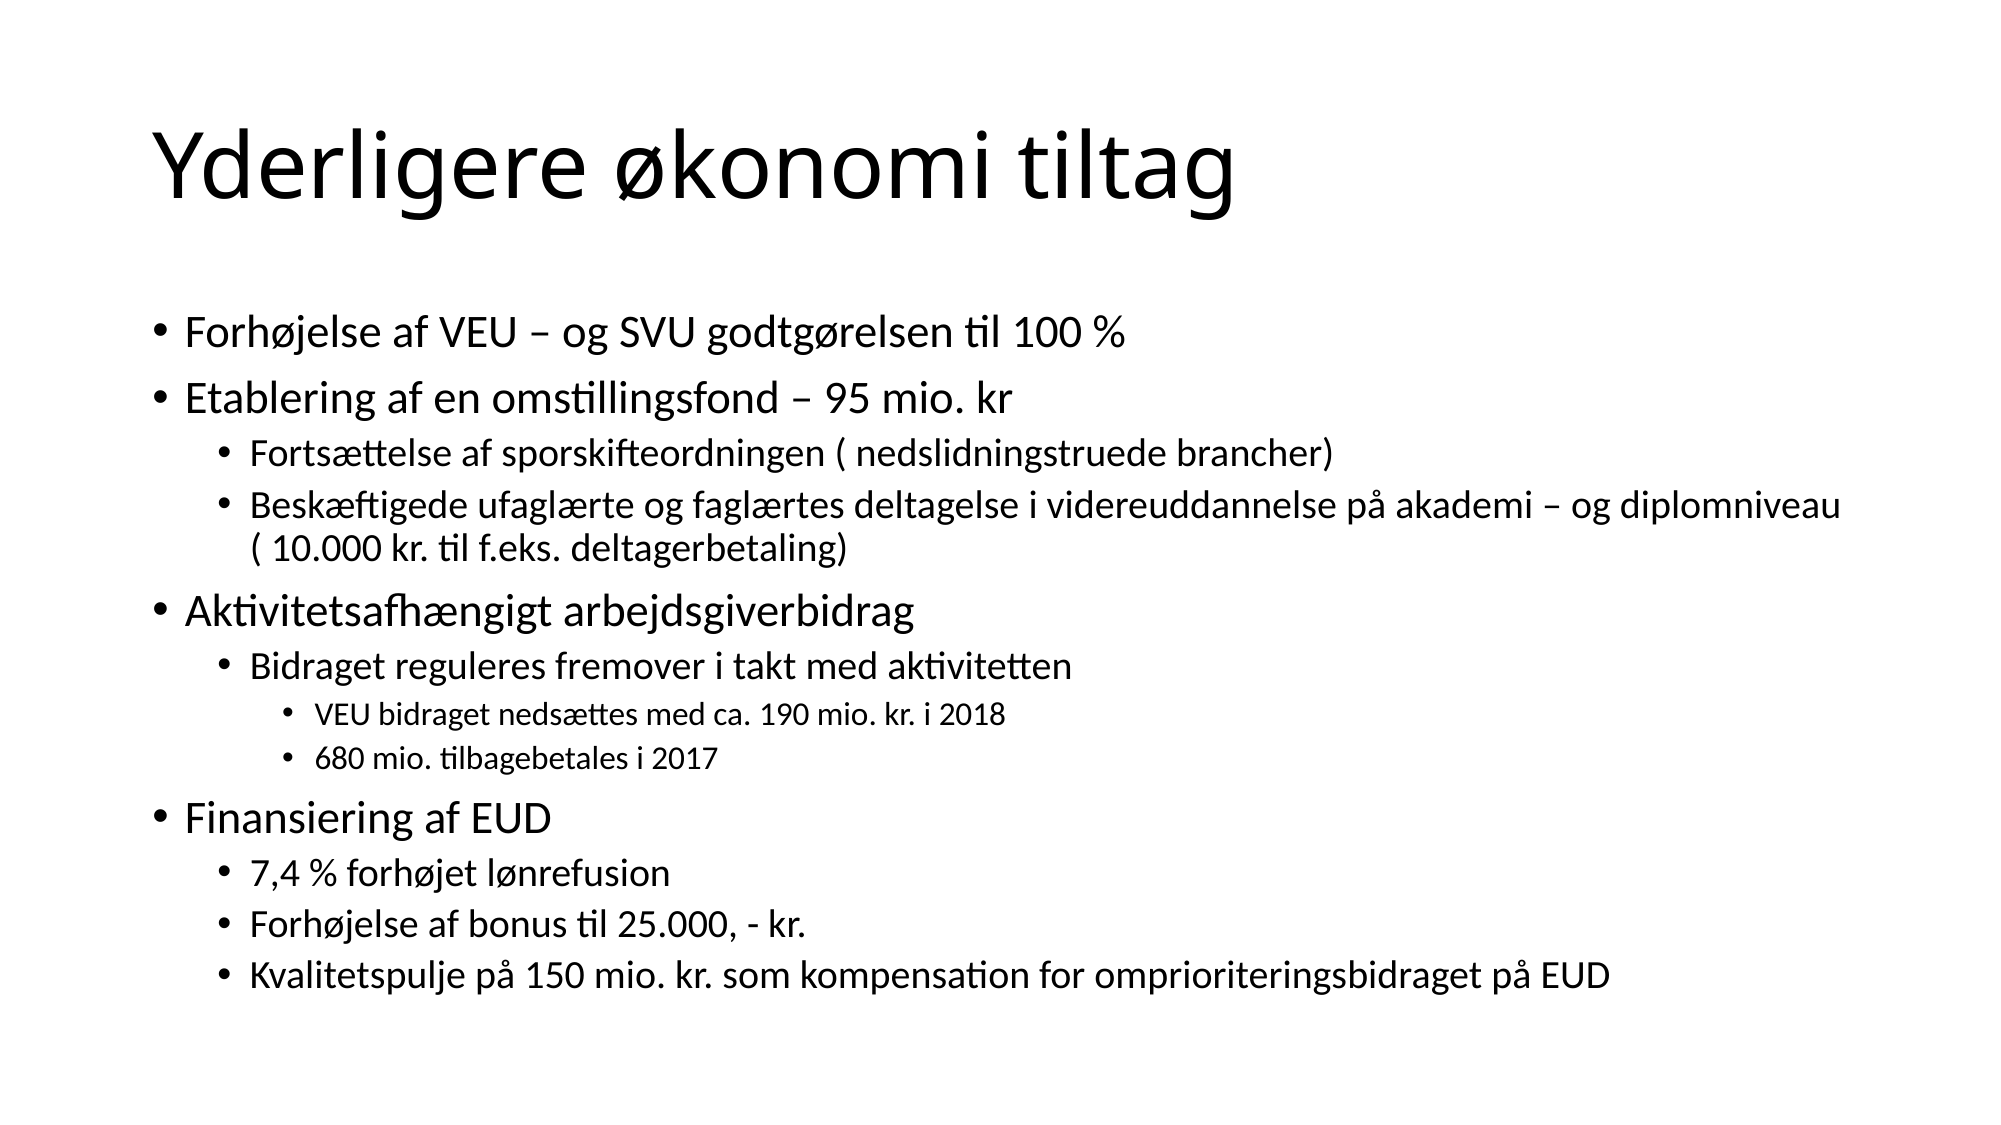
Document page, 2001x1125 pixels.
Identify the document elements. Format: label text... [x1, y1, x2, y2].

list Forhøjelse af VEU – og SVU godtgørelsen til 100 % Etablering af en omstillingsfond – 95 mio. kr Fortsættelse af sporskifteordningen ( nedslidningstruede brancher) Beskæftigede ufaglærte og faglærtes deltagelse i videreuddannelse på akademi – og diplomniveau ( 10.000 kr. til f.eks. deltagerbetaling) Aktivitetsafhængigt arbejdsgiverbidrag Bidraget reguleres fremover i takt med aktivitetten VEU bidraget nedsættes med ca. 190 mio. kr. i 2018 680 mio. tilbagebetales i 2017 Finansiering af EUD 7,4 % forhøjet lønrefusion Forhøjelse af bonus til 25.000, - kr. Kvalitetspulje på 150 mio. kr. som kompensation for omprioriteringsbidraget på EUD [137, 299, 1863, 1014]
title Yderligere økonomi tiltag [137, 59, 1863, 278]
